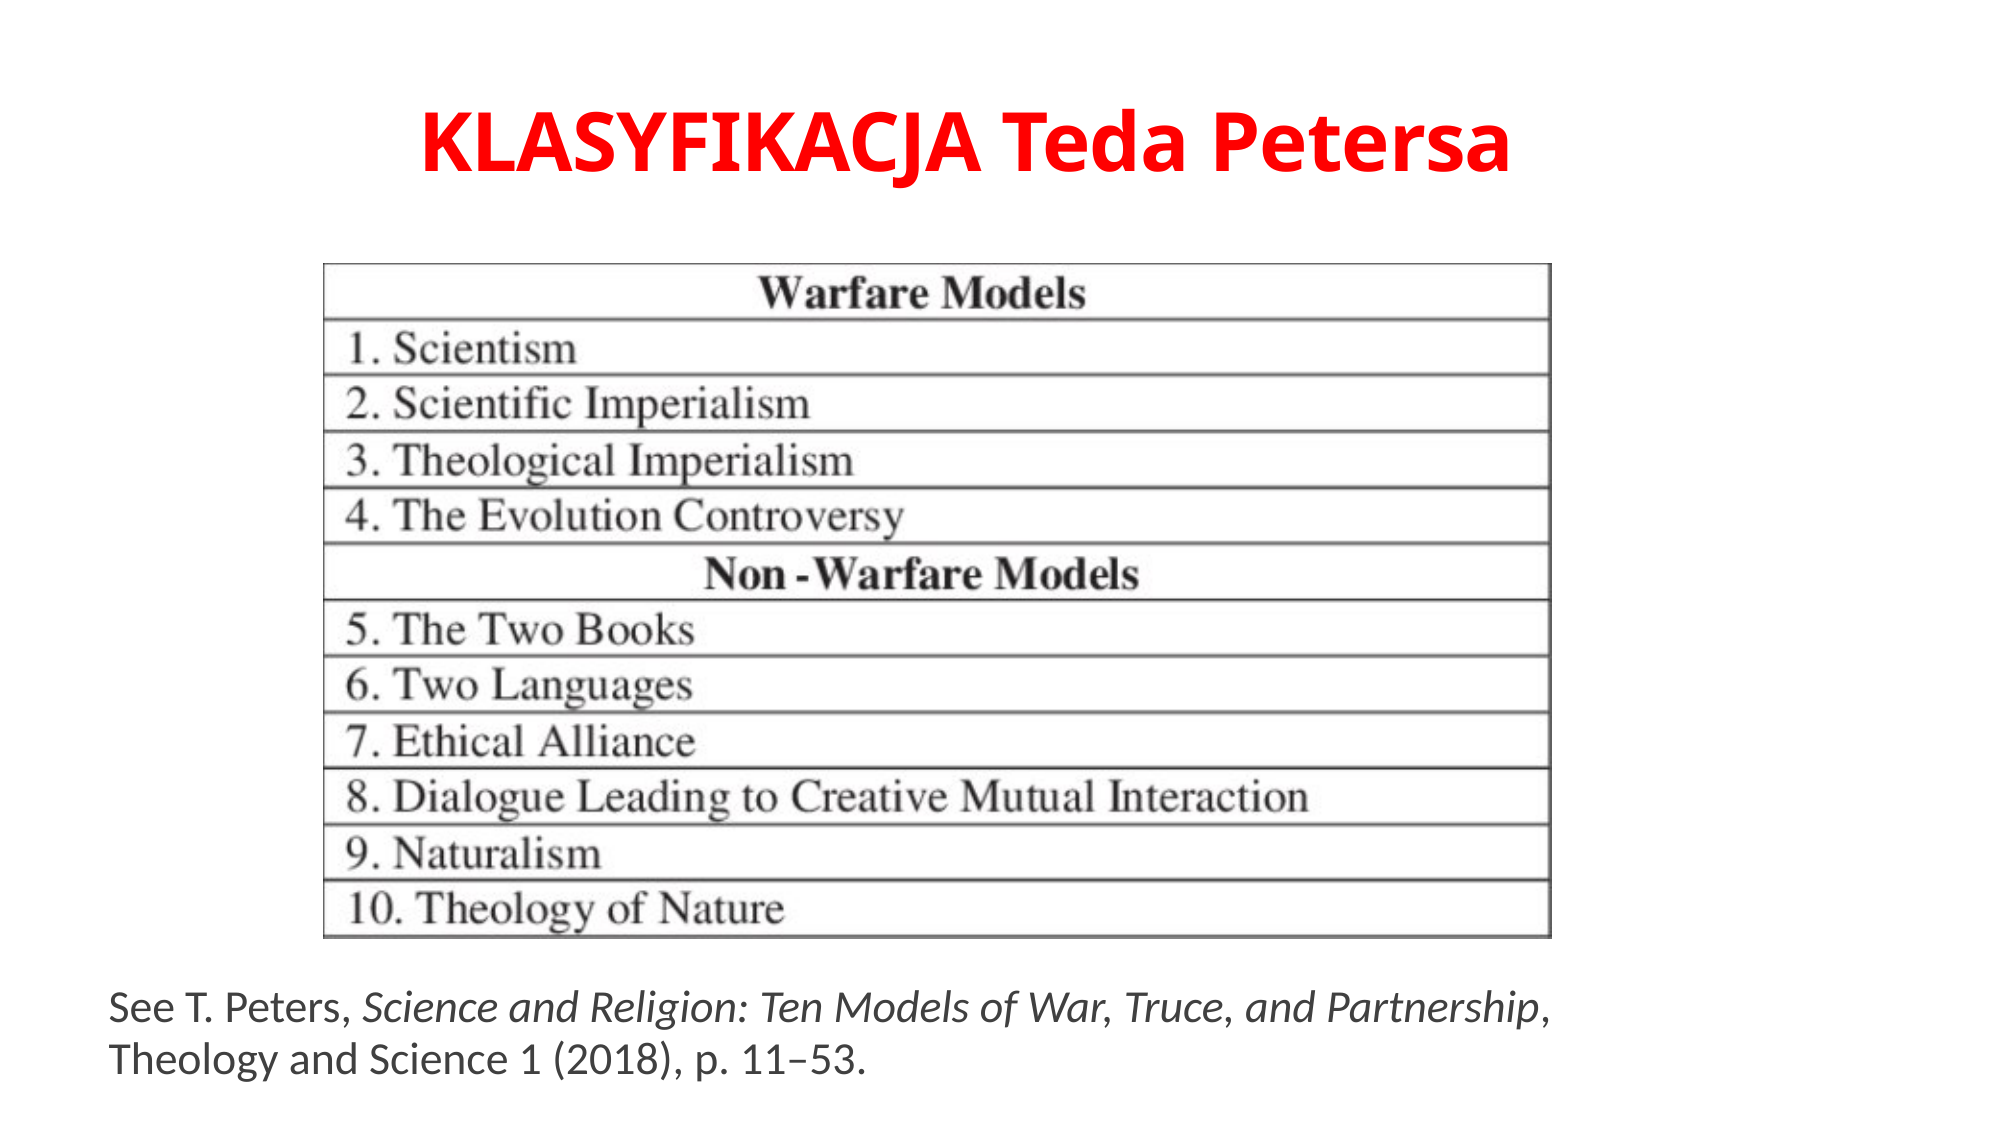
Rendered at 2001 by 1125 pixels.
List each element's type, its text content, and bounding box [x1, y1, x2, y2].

list See T. Peters, Science and Religion: Ten Models of War, Truce, and Partnership, Theology and Science 1 (2018), p. 11–53. [101, 975, 1593, 1049]
picture [322, 262, 1552, 939]
title KLASYFIKACJA Teda Petersa [403, 95, 1535, 196]
